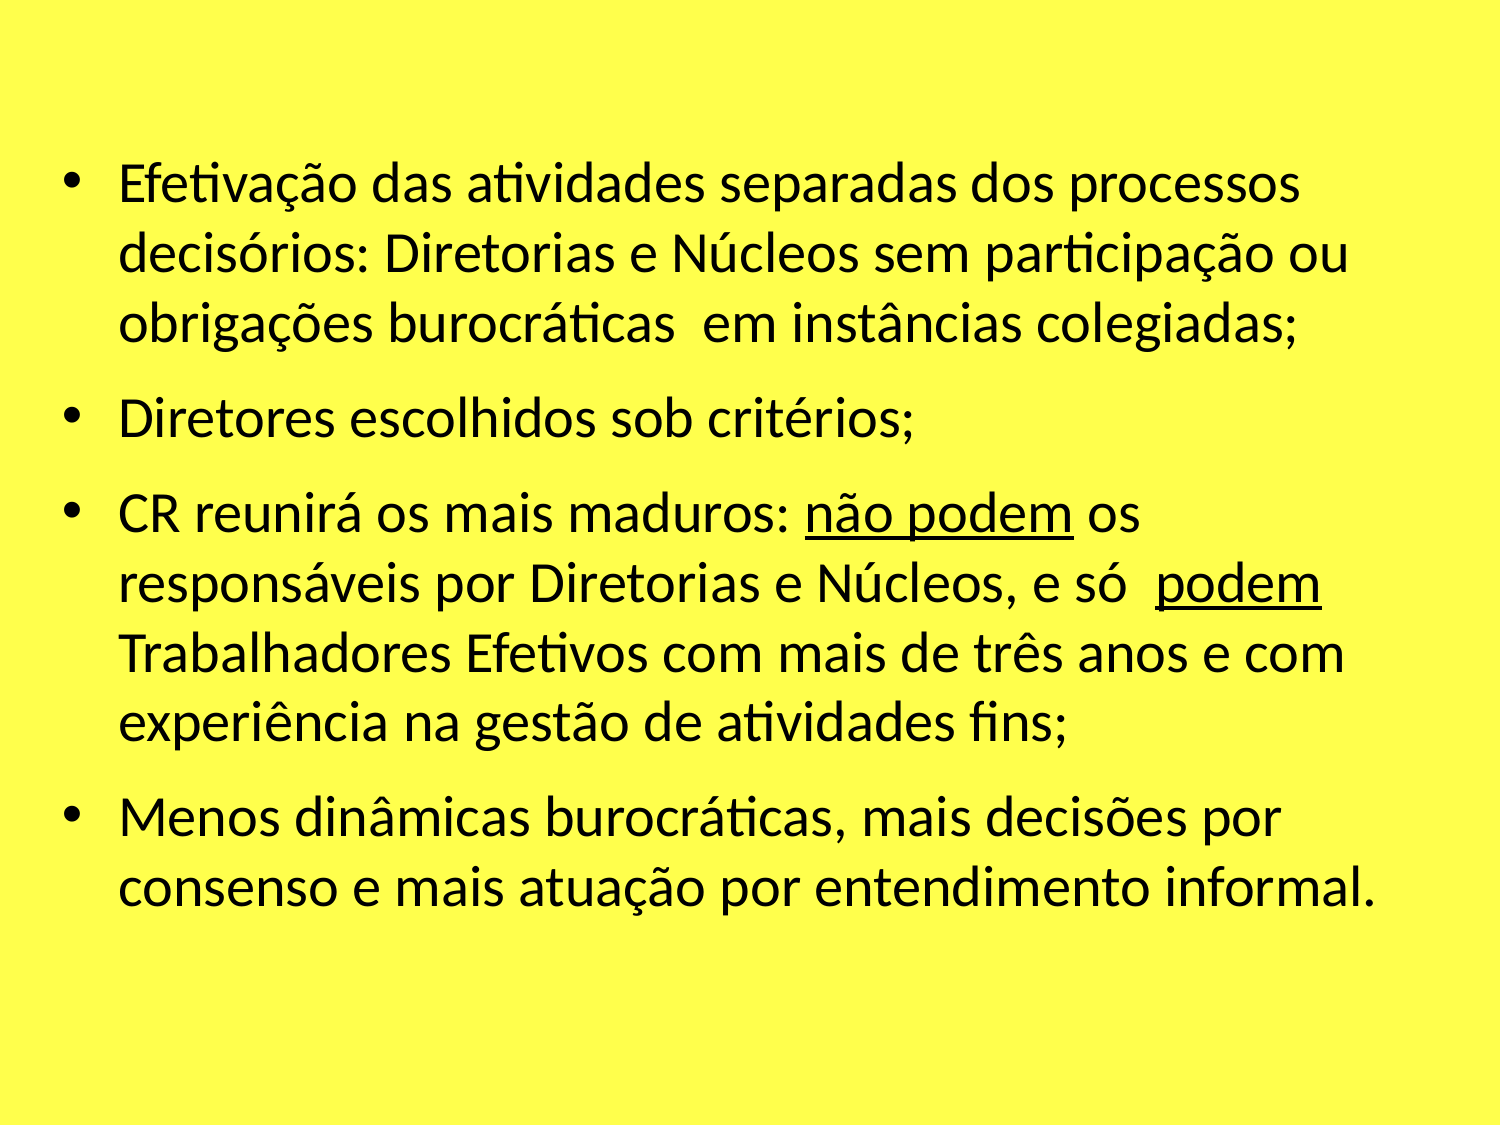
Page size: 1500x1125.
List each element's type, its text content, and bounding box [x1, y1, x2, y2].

list Efetivação das atividades separadas dos processos decisórios: Diretorias e Núcleos sem participação ou obrigações burocráticas em instâncias colegiadas; Diretores escolhidos sob critérios; CR reunirá os mais maduros: não podem os responsáveis por Diretorias e Núcleos, e só podem Trabalhadores Efetivos com mais de três anos e com experiência na gestão de atividades fins; Menos dinâmicas burocráticas, mais decisões por consenso e mais atuação por entendimento informal. [46, 137, 1454, 1005]
